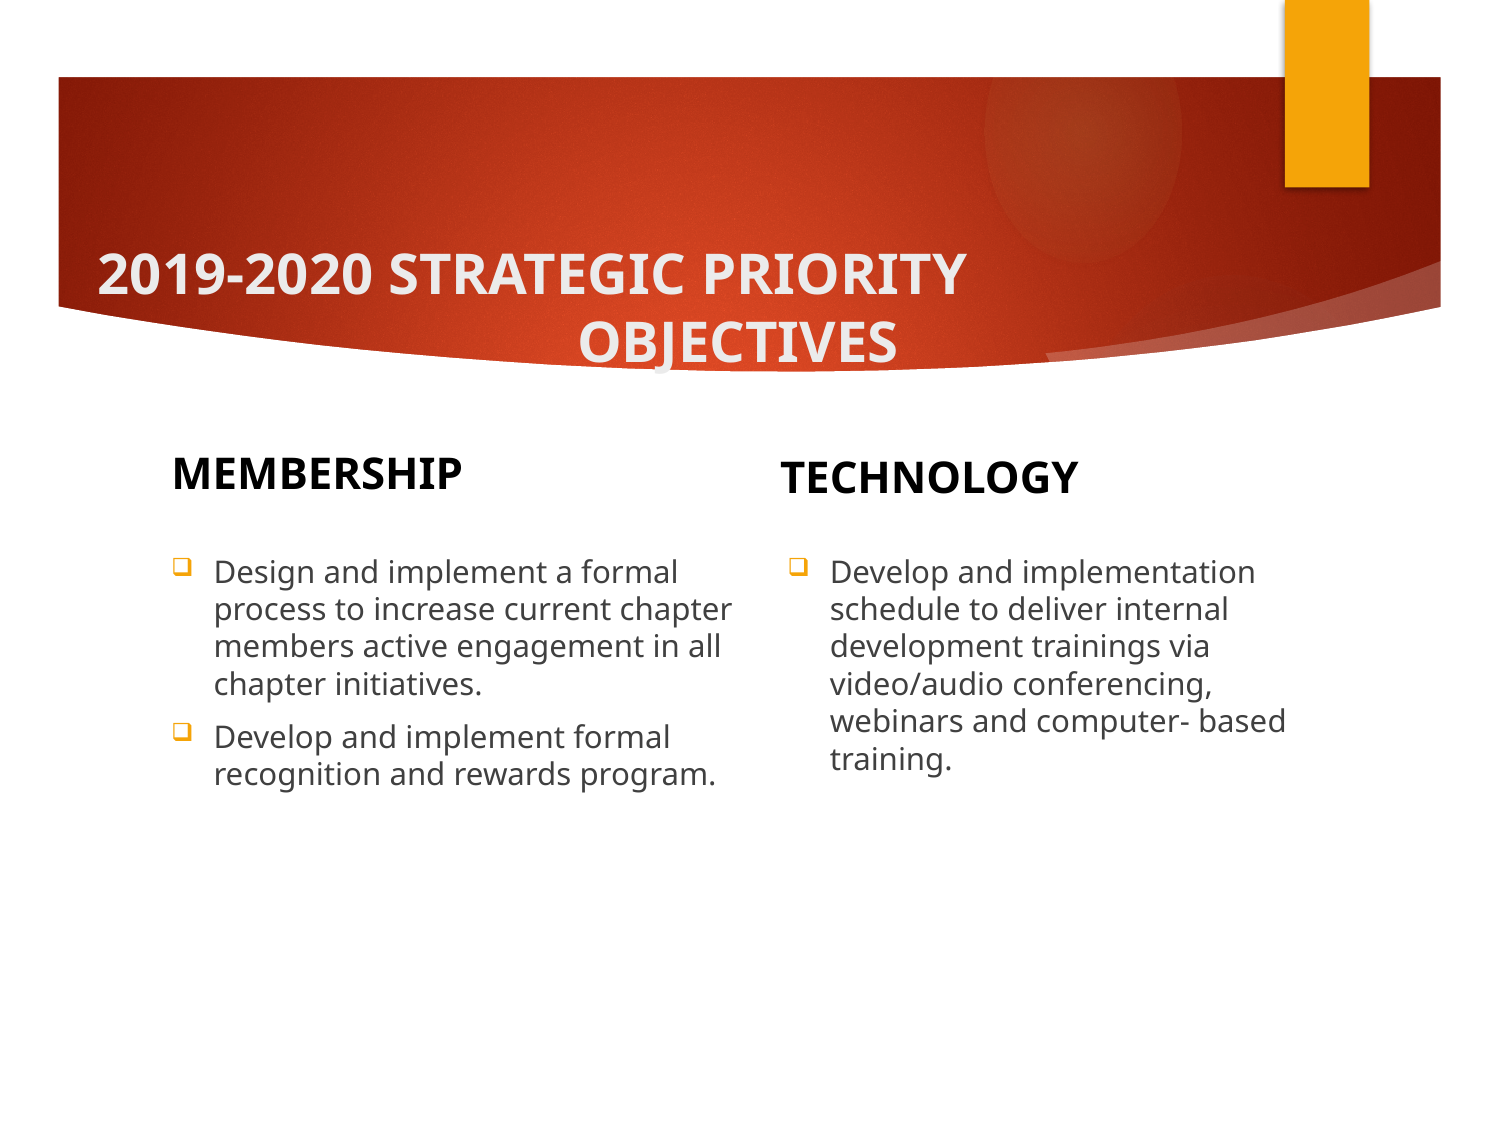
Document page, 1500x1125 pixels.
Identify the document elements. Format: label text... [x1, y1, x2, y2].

list Develop and implementation schedule to deliver internal development trainings via video/audio conferencing, webinars and computer- based training. [772, 544, 1367, 890]
list Design and implement a formal process to increase current chapter members active engagement in all chapter initiatives. Develop and implement formal recognition and rewards program. [156, 544, 750, 890]
title 2019-2020 STRATEGIC PRIORITY OBJECTIVES [82, 243, 1314, 369]
list TECHNOLOGY [764, 434, 1359, 510]
list MEMBERSHIP [156, 434, 750, 506]
